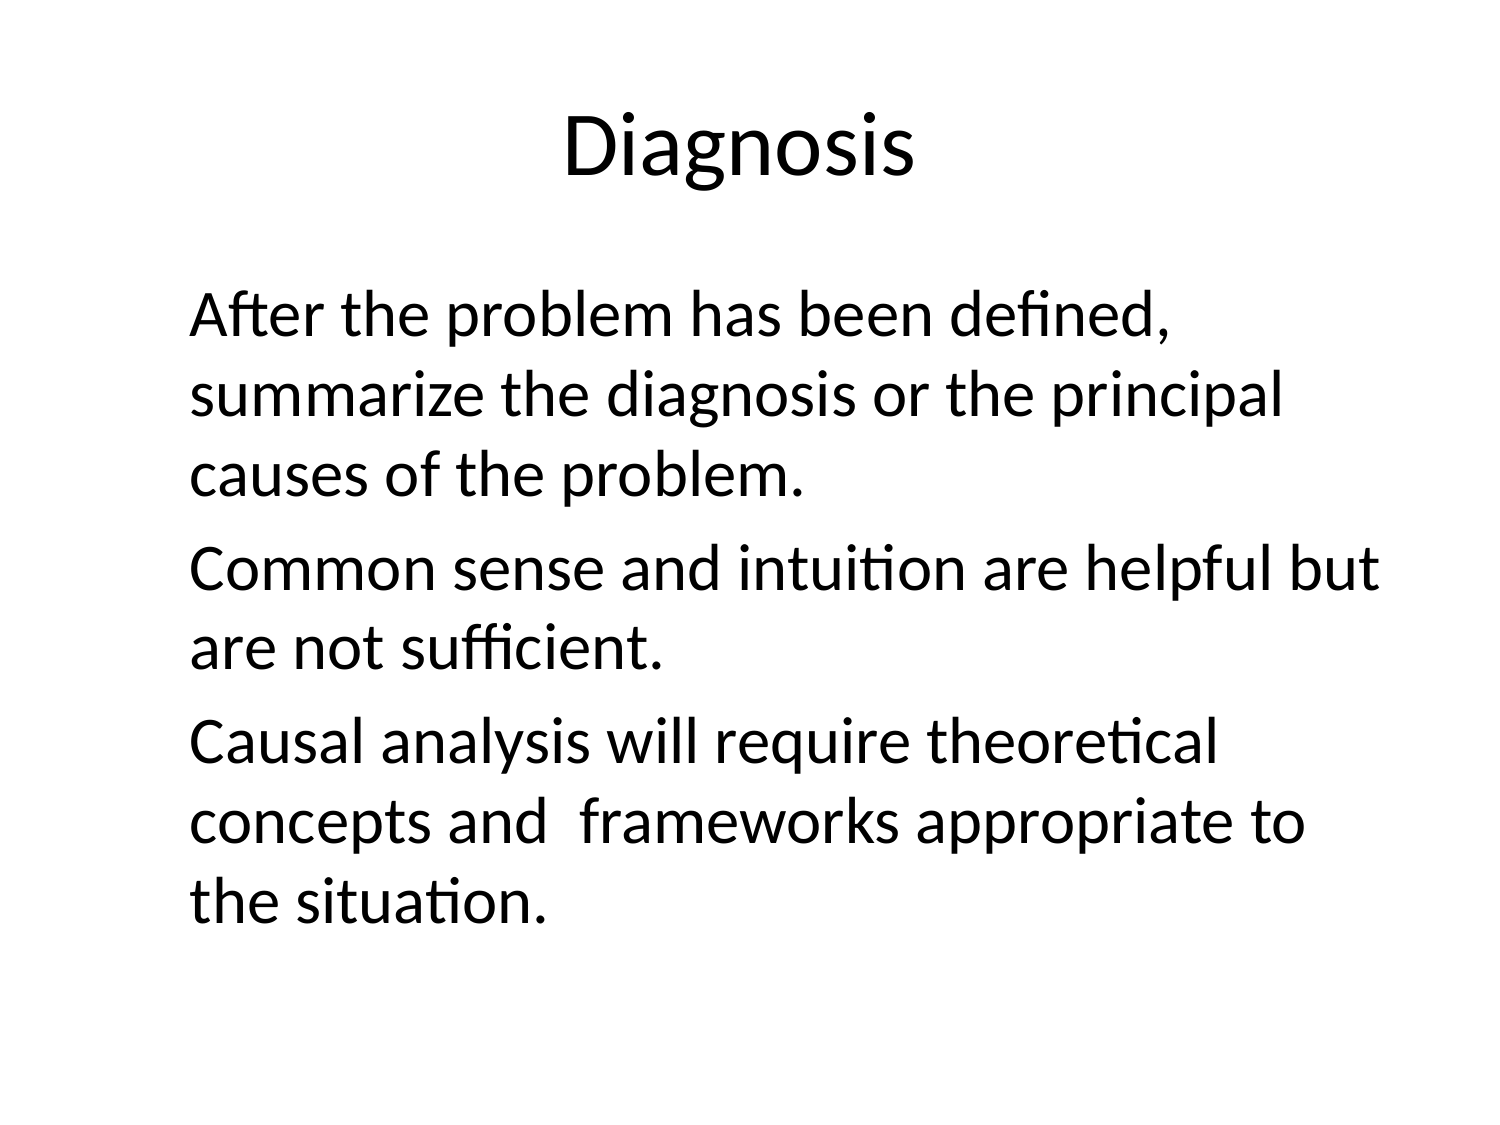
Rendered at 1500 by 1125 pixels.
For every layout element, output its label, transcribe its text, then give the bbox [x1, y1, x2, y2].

title Diagnosis [75, 45, 1425, 233]
list After the problem has been defined, summarize the diagnosis or the principal causes of the problem. Common sense and intuition are helpful but are not sufficient. Causal analysis will require theoretical concepts and frameworks appropriate to the situation. [174, 262, 1425, 1005]
